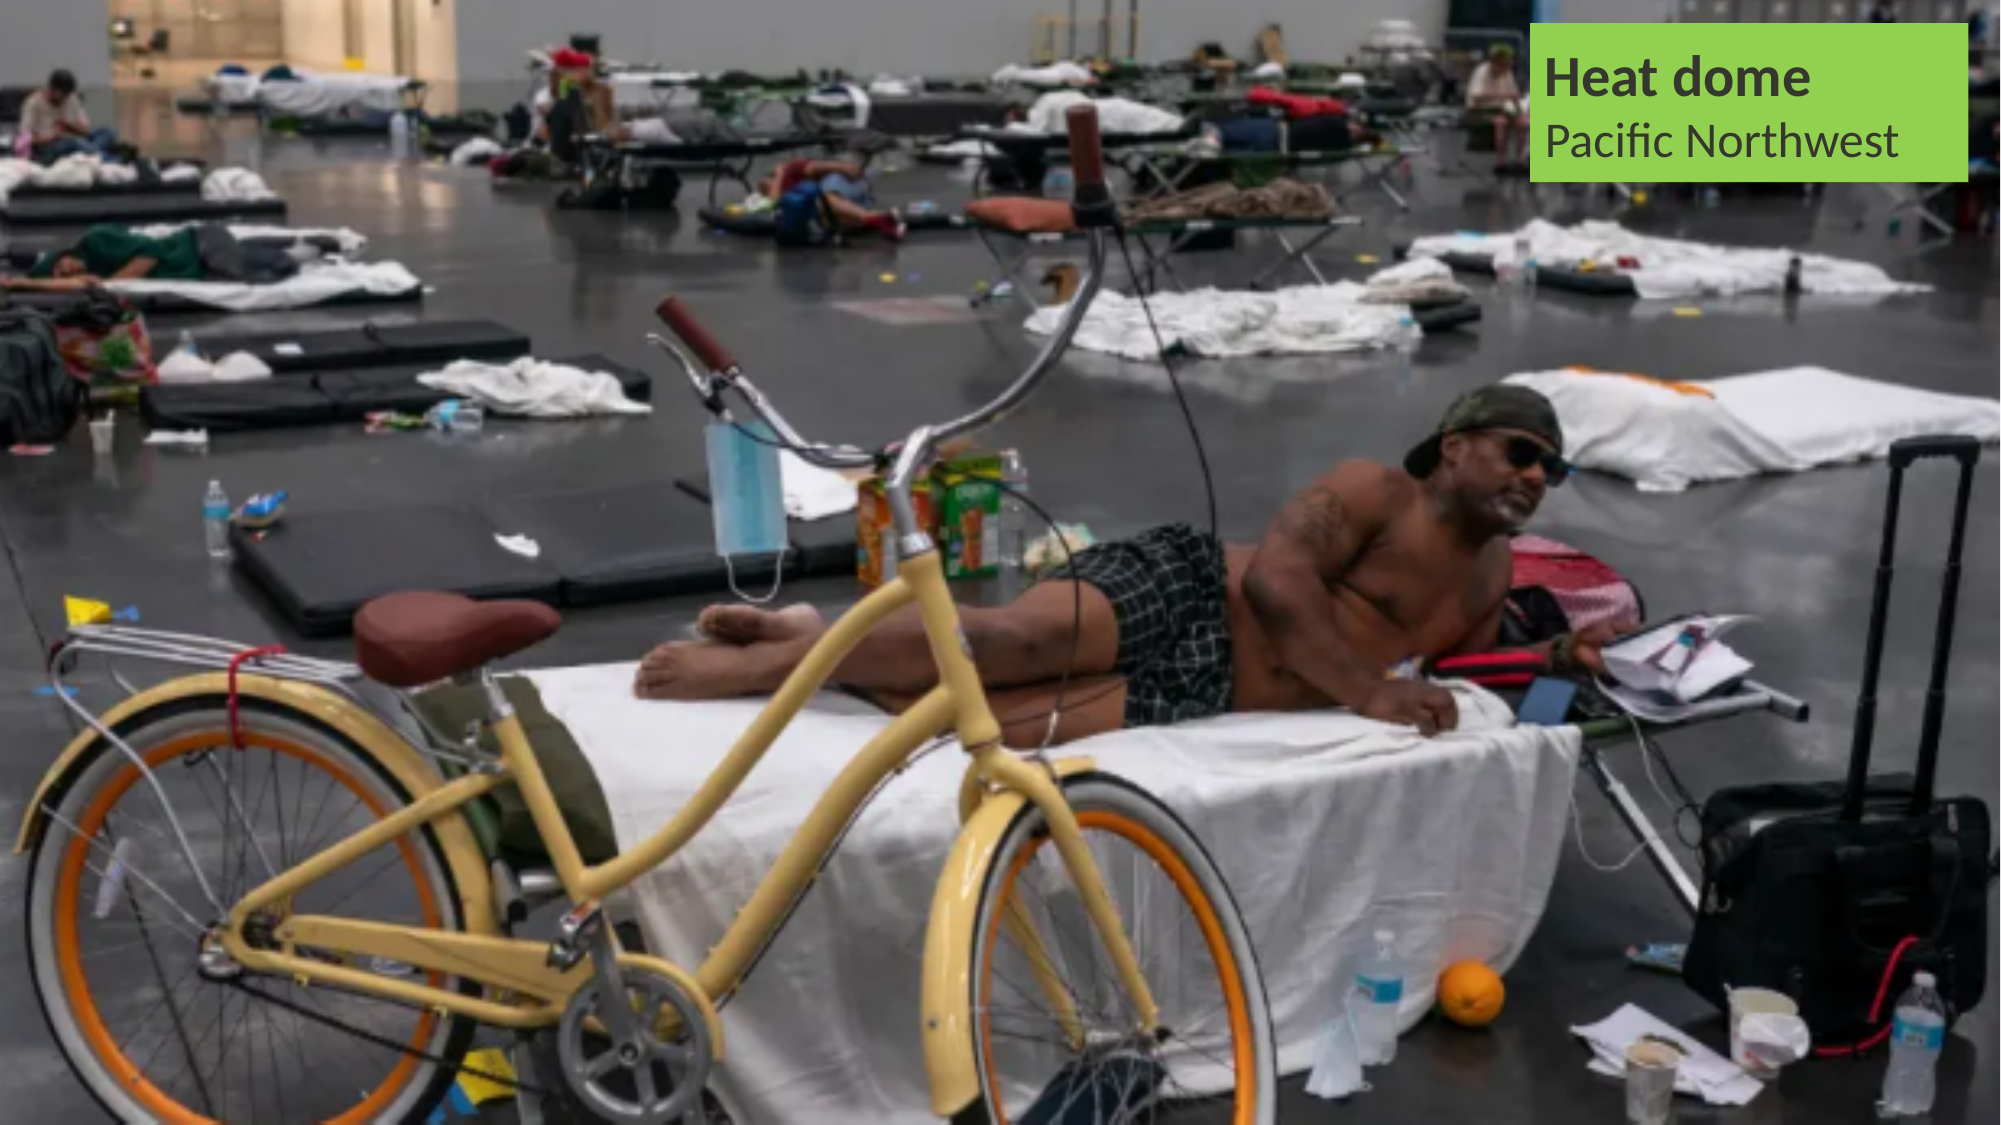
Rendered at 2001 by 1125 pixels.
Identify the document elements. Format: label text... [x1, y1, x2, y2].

picture [0, 0, 2001, 1125]
text_box Heat dome Pacific Northwest [1529, 22, 1969, 183]
